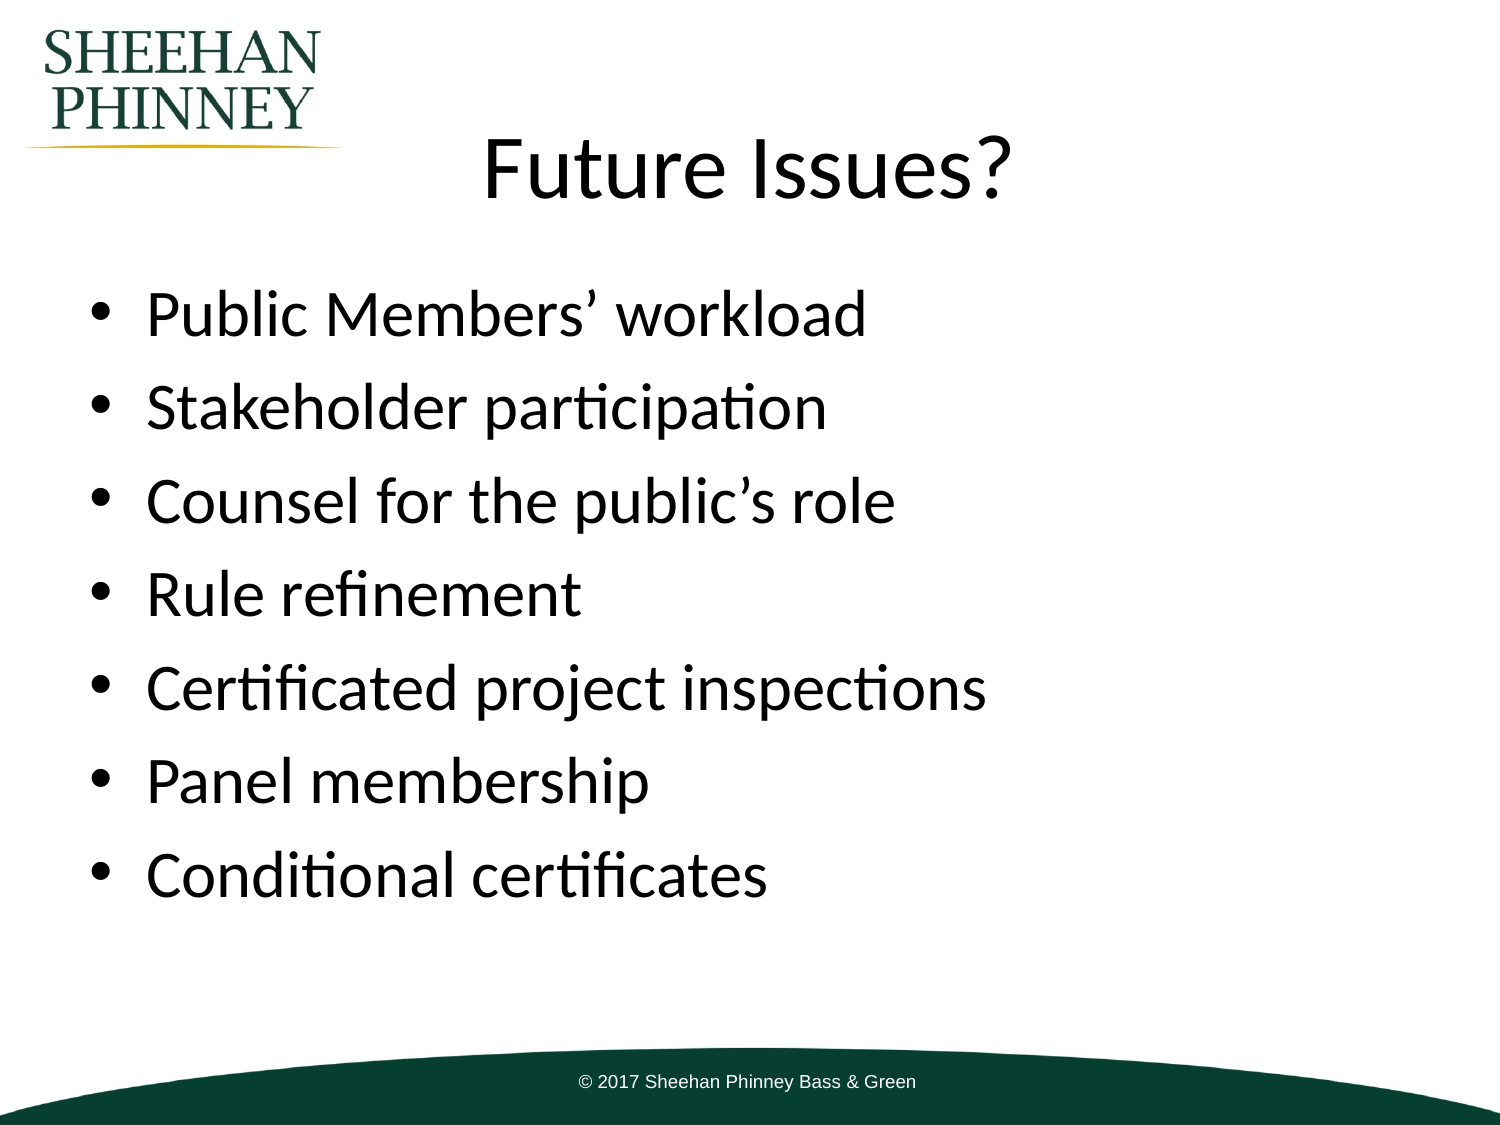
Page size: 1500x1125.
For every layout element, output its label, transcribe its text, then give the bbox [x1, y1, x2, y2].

title Future Issues? [75, 99, 1425, 262]
picture [0, 0, 1500, 1125]
list Public Members’ workload Stakeholder participation Counsel for the public’s role Rule refinement Certificated project inspections Panel membership Conditional certificates [75, 262, 1425, 1005]
